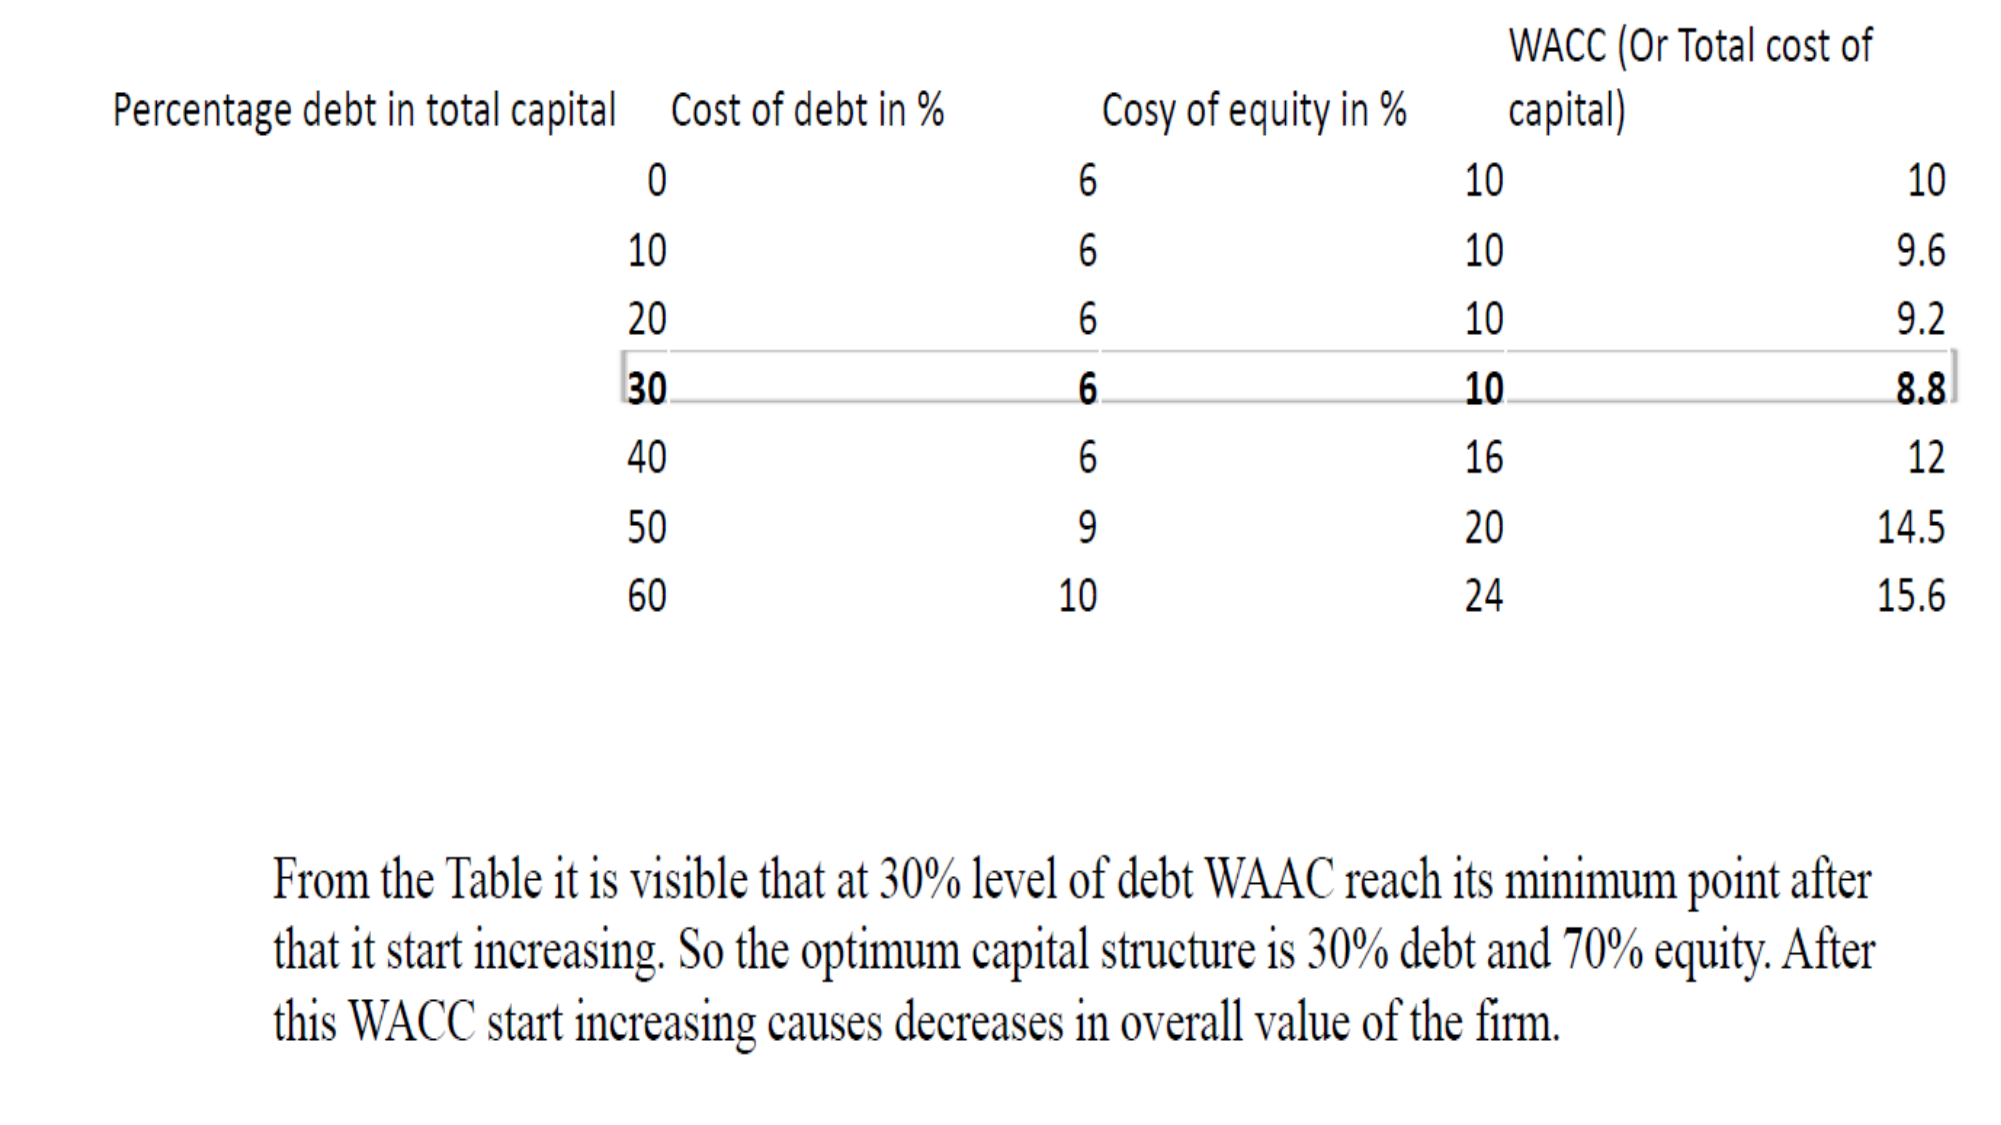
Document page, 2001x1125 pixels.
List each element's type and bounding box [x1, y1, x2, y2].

picture [104, 0, 1984, 1070]
